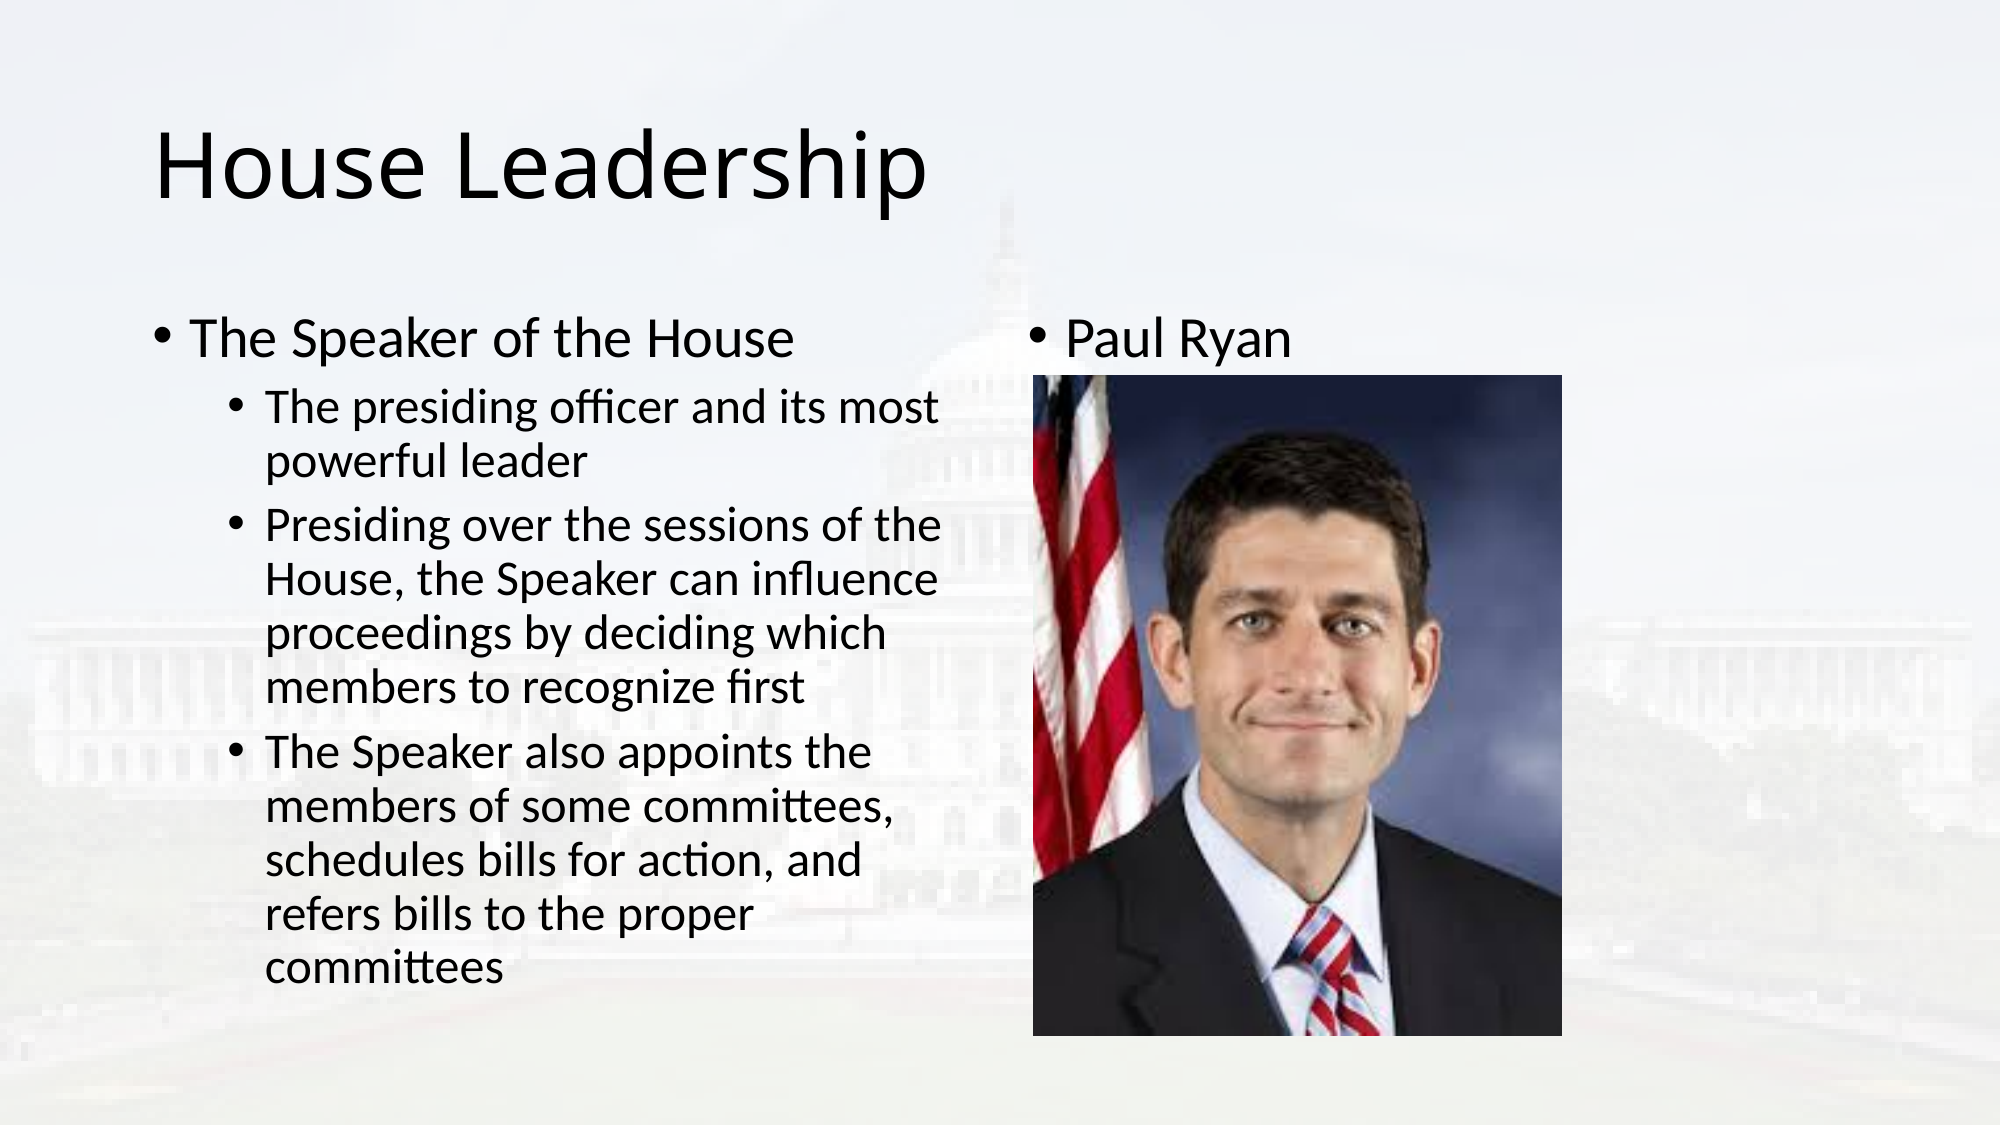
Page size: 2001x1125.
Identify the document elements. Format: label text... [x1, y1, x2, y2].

list Paul Ryan [1012, 299, 1863, 1014]
list The Speaker of the House The presiding officer and its most powerful leader Presiding over the sessions of the House, the Speaker can influence proceedings by deciding which members to recognize first The Speaker also appoints the members of some committees, schedules bills for action, and refers bills to the proper committees [137, 299, 988, 1014]
picture [1033, 375, 1562, 1036]
title House Leadership [137, 59, 1863, 278]
